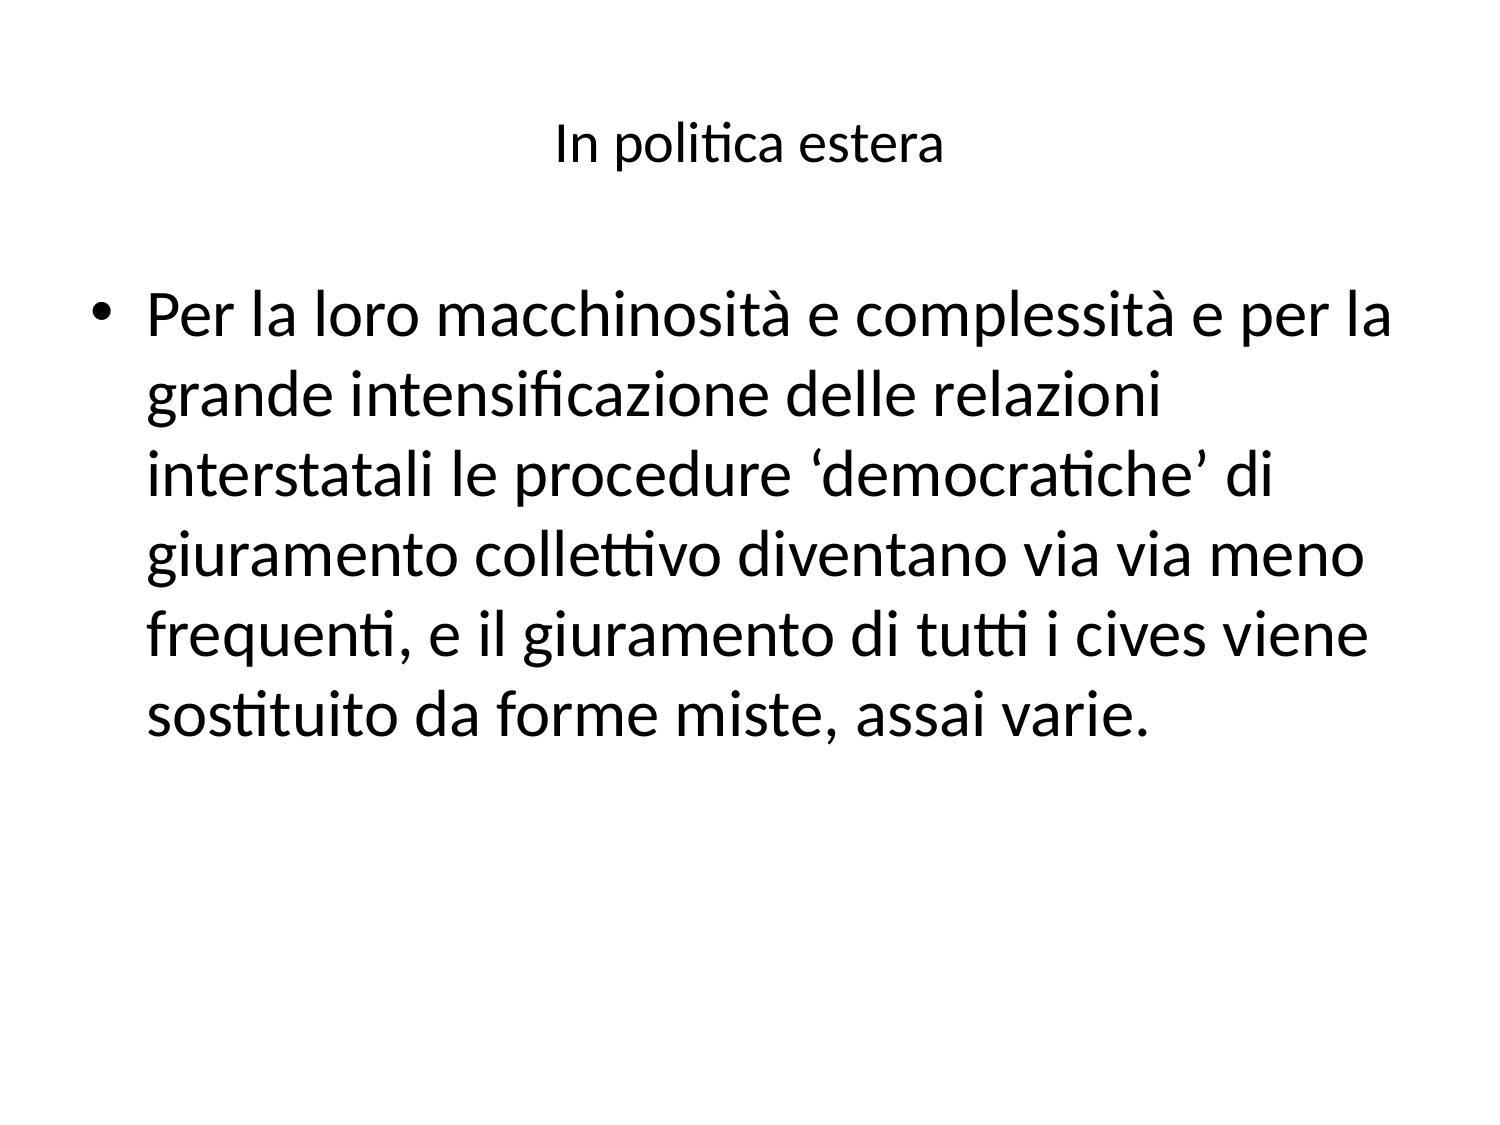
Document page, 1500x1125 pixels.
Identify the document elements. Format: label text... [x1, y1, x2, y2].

list Per la loro macchinosità e complessità e per la grande intensificazione delle relazioni interstatali le procedure ‘democratiche’ di giuramento collettivo diventano via via meno frequenti, e il giuramento di tutti i cives viene sostituito da forme miste, assai varie. [75, 262, 1425, 1005]
title In politica estera [75, 45, 1425, 233]
